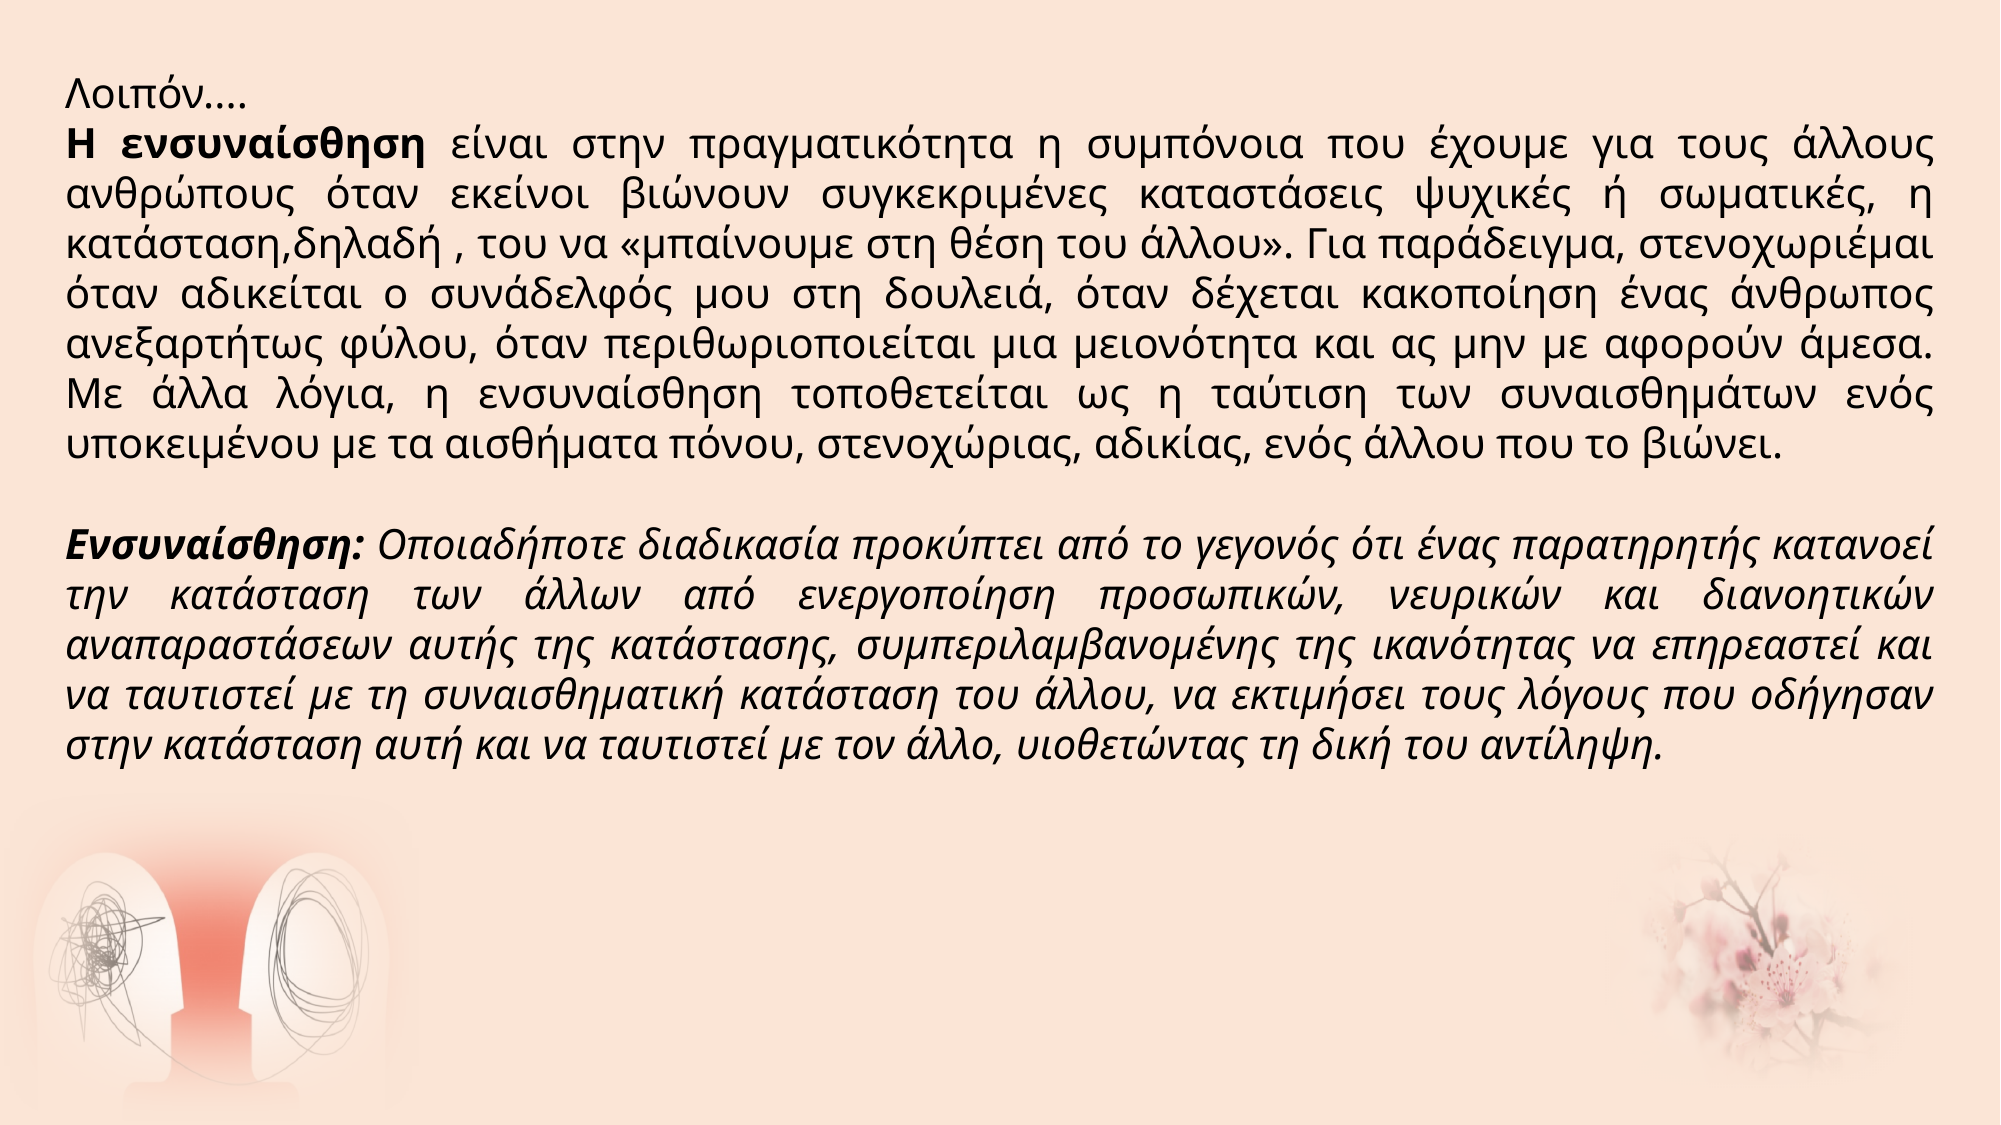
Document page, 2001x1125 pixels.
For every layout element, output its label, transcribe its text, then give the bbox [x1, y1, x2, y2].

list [1593, 825, 1925, 1097]
text_box Λοιπόν.... Η ενσυναίσθηση είναι στην πραγματικότητα η συμπόνοια που έχουμε για τους άλλους ανθρώπους όταν εκείνοι βιώνουν συγκεκριμένες καταστάσεις ψυχικές ή σωματικές, η κατάσταση,δηλαδή , του να «μπαίνουμε στη θέση του άλλου». Για παράδειγμα, στενοχωριέμαι όταν αδικείται ο συνάδελφός μου στη δουλειά, όταν δέχεται κακοποίηση ένας άνθρωπος ανεξαρτήτως φύλου, όταν περιθωριοποιείται μια μειονότητα και ας μην με αφορούν άμεσα. Με άλλα λόγια, η ενσυναίσθηση τοποθετείται ως η ταύτιση των συναισθημάτων ενός υποκειμένου με τα αισθήματα πόνου, στενοχώριας, αδικίας, ενός άλλου που το βιώνει. Ενσυναίσθηση: Οποιαδήποτε διαδικασία προκύπτει από το γεγονός ότι ένας παρατηρητής κατανοεί την κατάσταση των άλλων από ενεργοποίηση προσωπικών, νευρικών και διανοητικών αναπαραστάσεων αυτής της κατάστασης, συμπεριλαμβανομένης της ικανότητας να επηρεαστεί και να ταυτιστεί με τη συναισθηματική κατάσταση του άλλου, να εκτιμήσει τους λόγους που οδήγησαν στην κατάσταση αυτή και να ταυτιστεί με τον άλλο, υιοθετώντας τη δική του αντίληψη. [50, 59, 1950, 775]
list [0, 789, 422, 1125]
